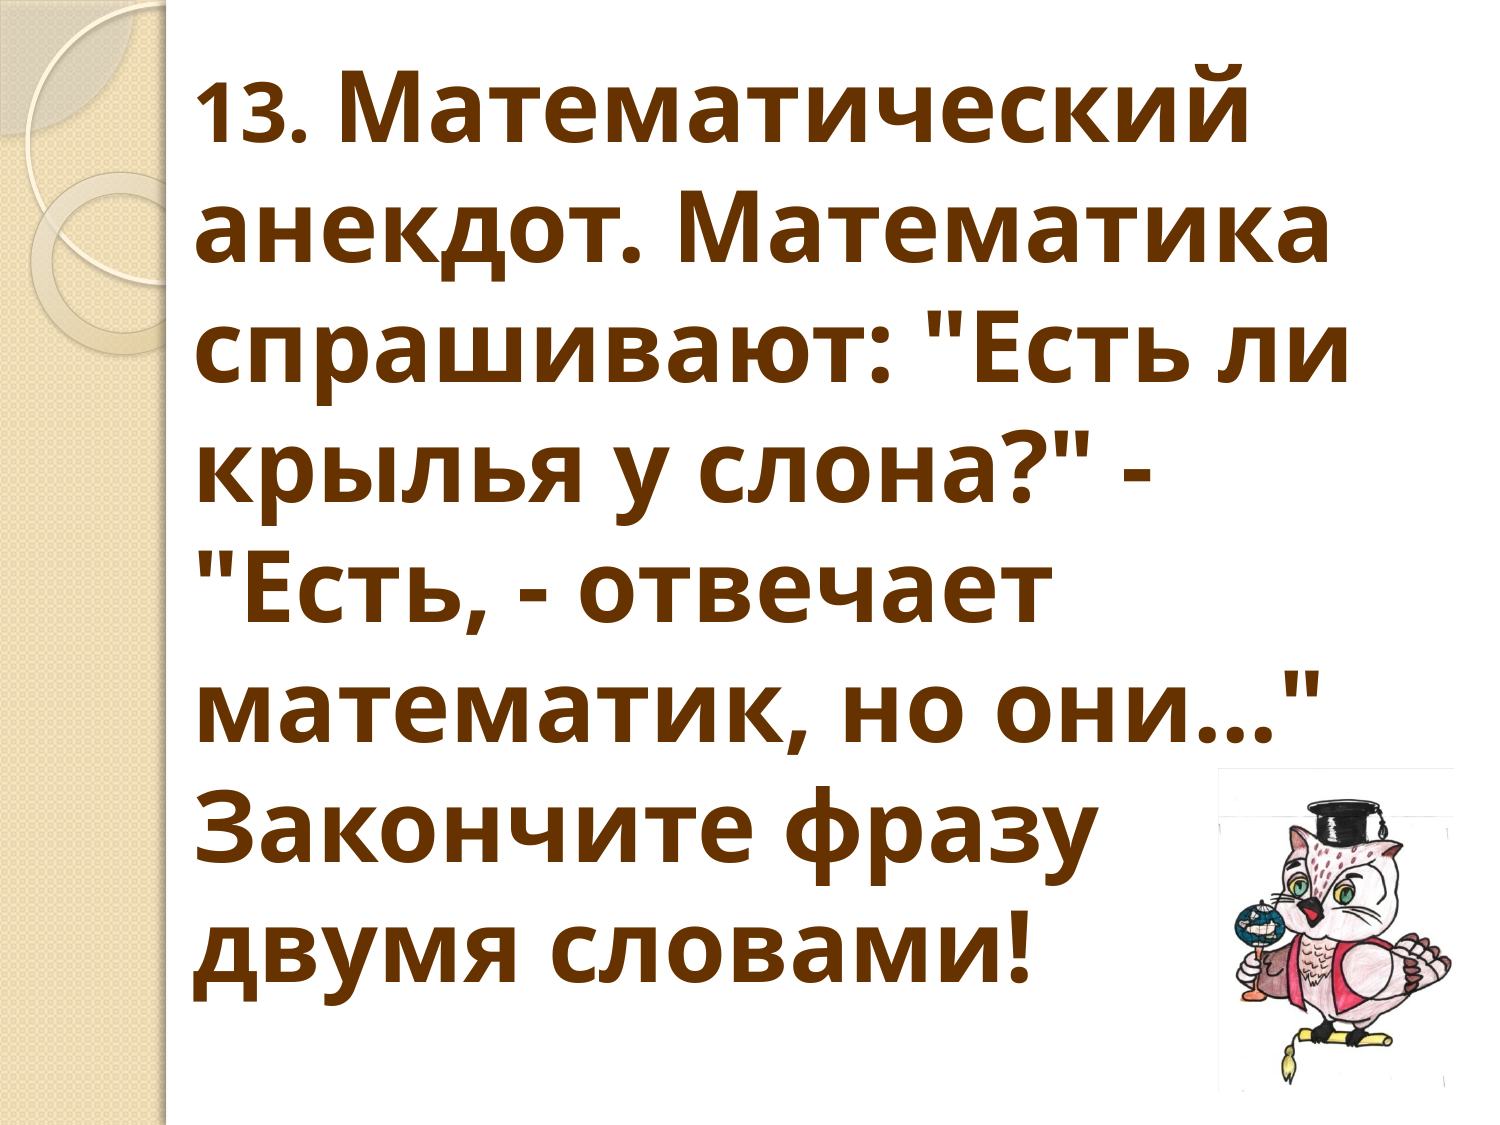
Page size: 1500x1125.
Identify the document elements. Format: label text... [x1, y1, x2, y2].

list 13. Математический анекдот. Математика спрашивают: "Есть ли крылья у слона?" - "Есть, - отвечает математик, но они..." Закончите фразу двумя словами! [163, 34, 1377, 1012]
picture [1218, 768, 1454, 1093]
